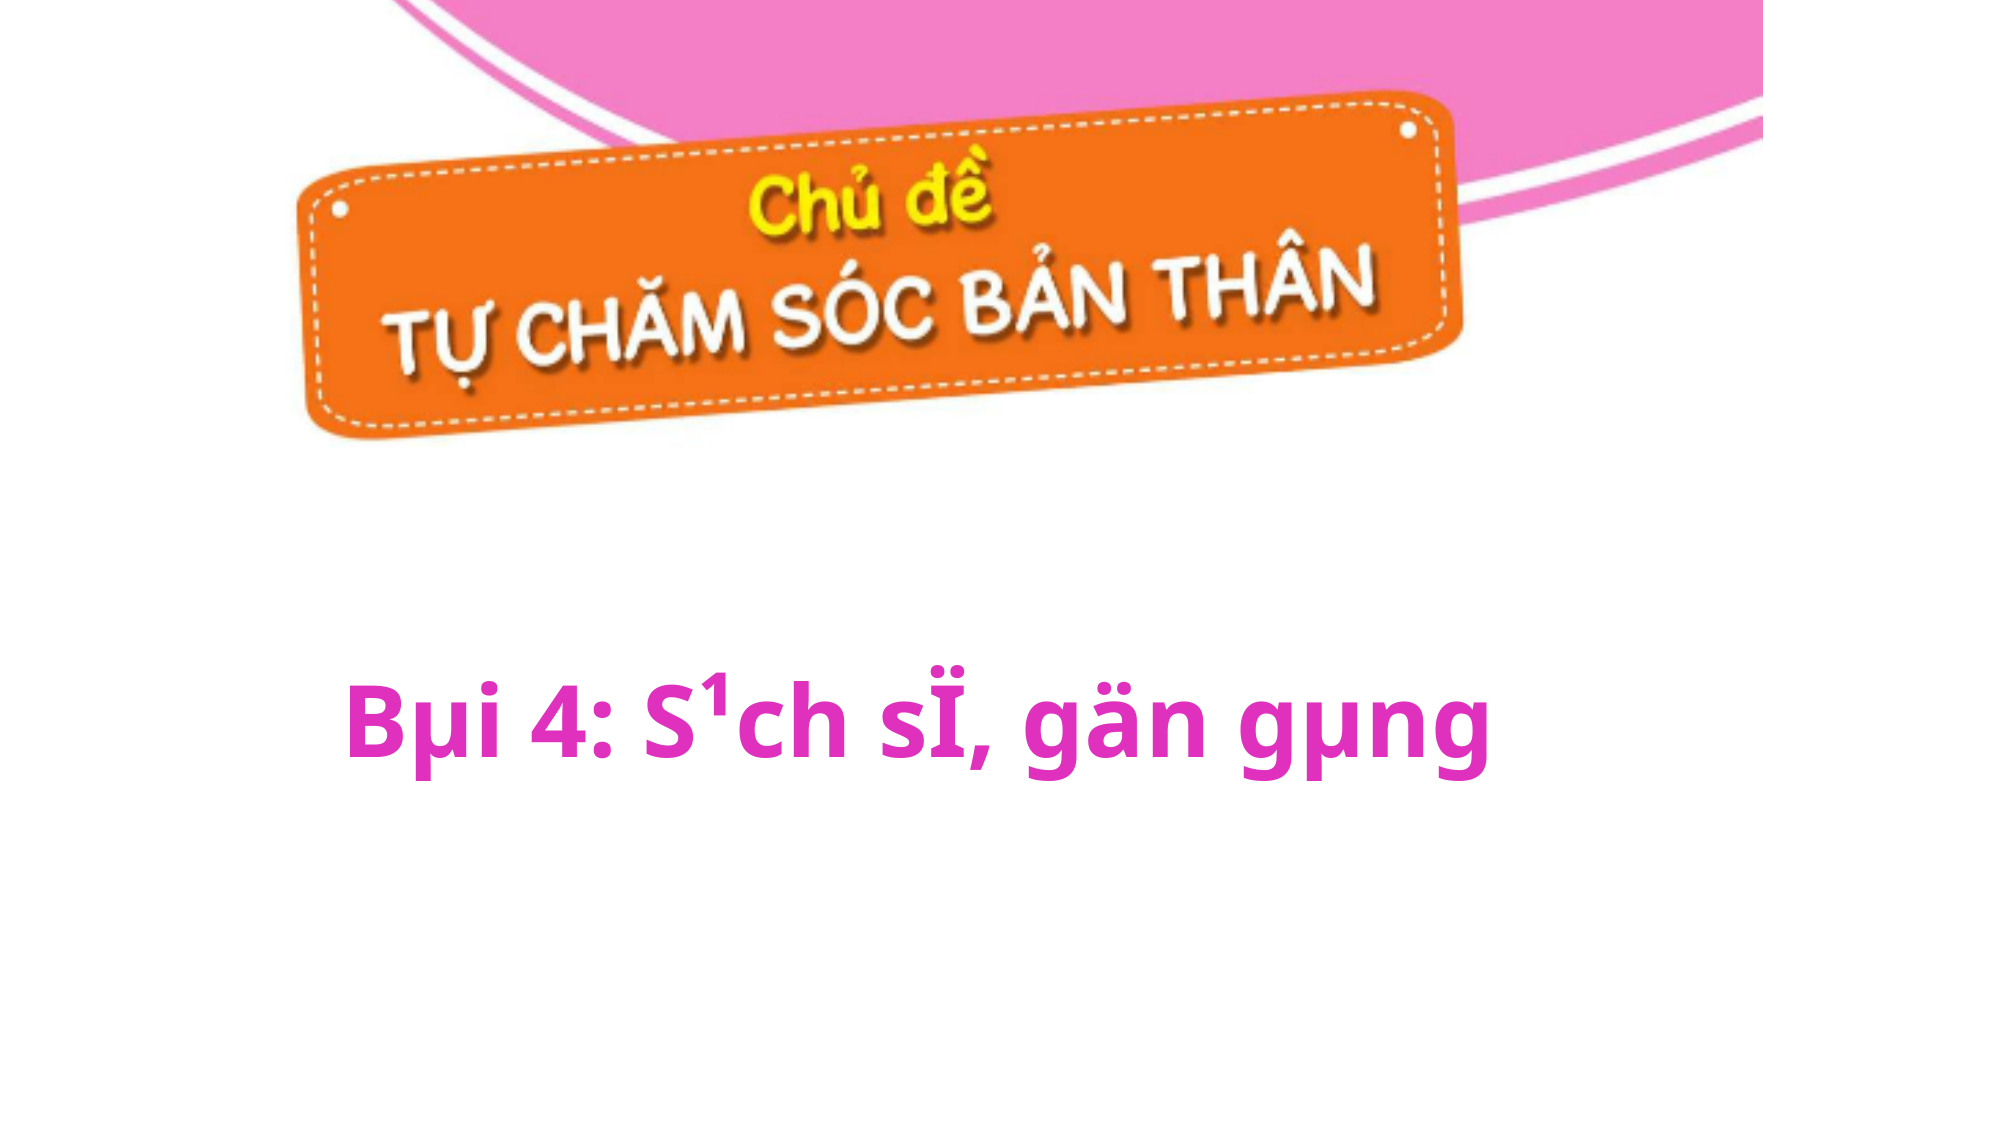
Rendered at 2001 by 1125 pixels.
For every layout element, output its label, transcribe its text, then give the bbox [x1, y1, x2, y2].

text_box Bµi 4: S¹ch sÏ, gän gµng [326, 650, 1756, 785]
picture [262, 0, 1763, 448]
